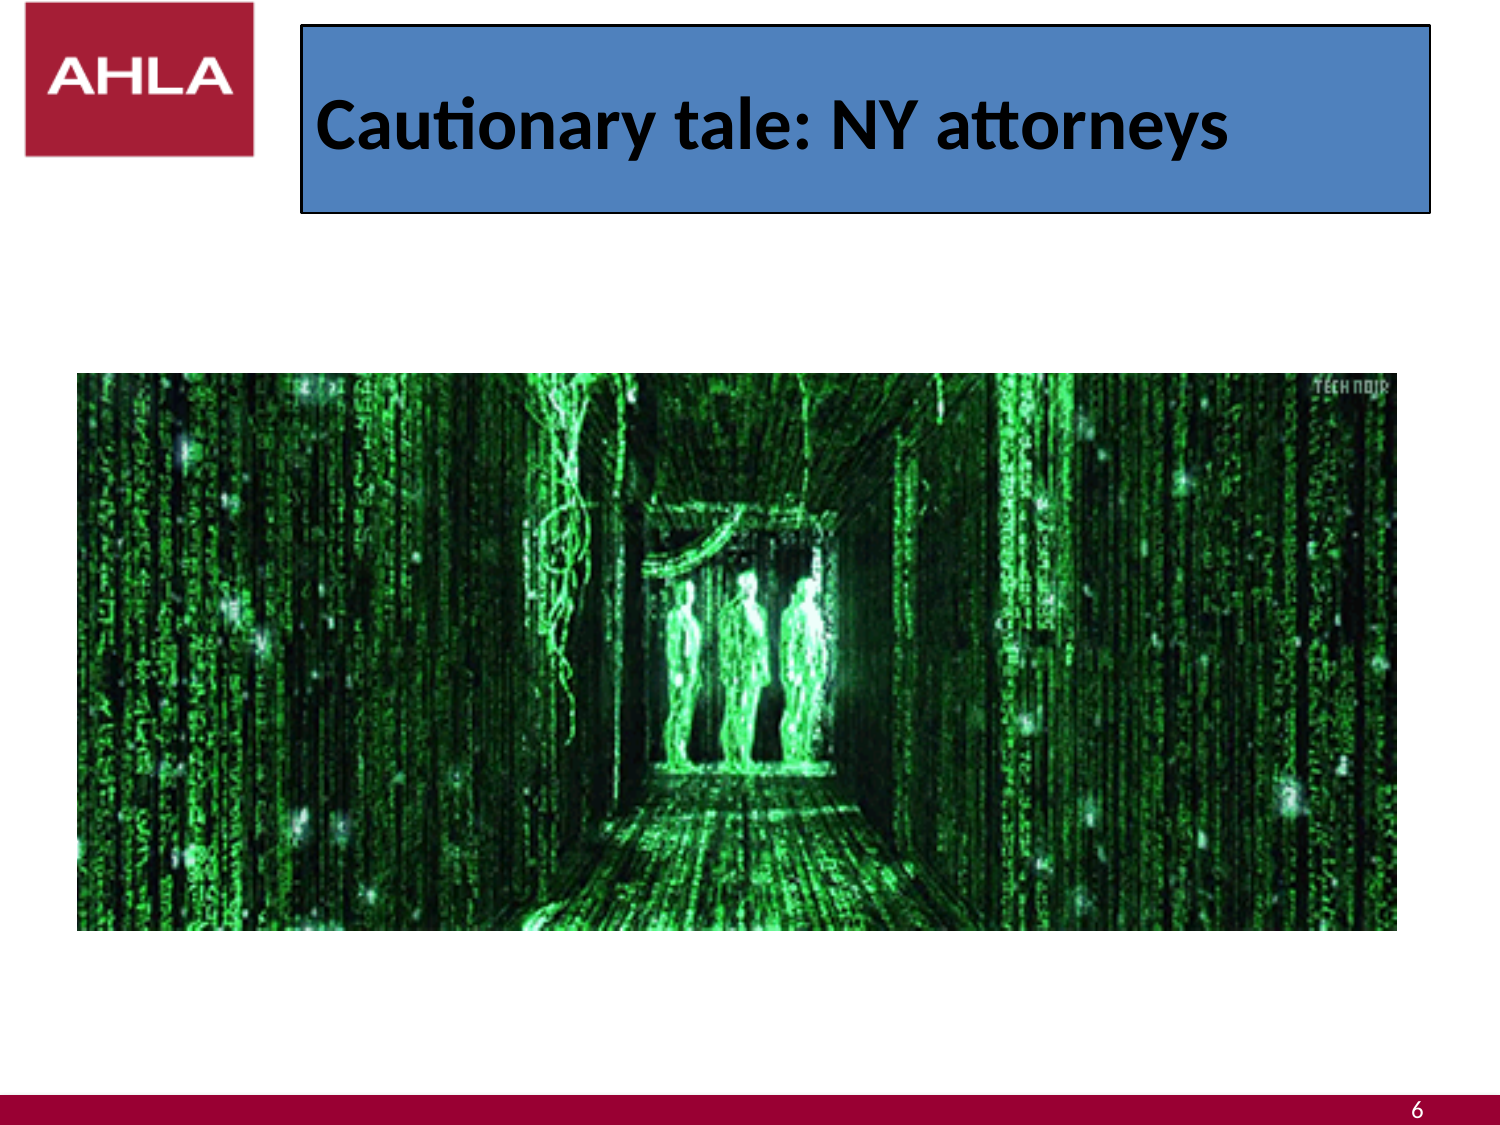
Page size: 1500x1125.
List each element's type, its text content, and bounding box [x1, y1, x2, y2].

title Cautionary tale: NY attorneys [301, 25, 1430, 213]
picture [22, 0, 259, 159]
slide_number 6 [1088, 1078, 1439, 1125]
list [76, 373, 1398, 931]
